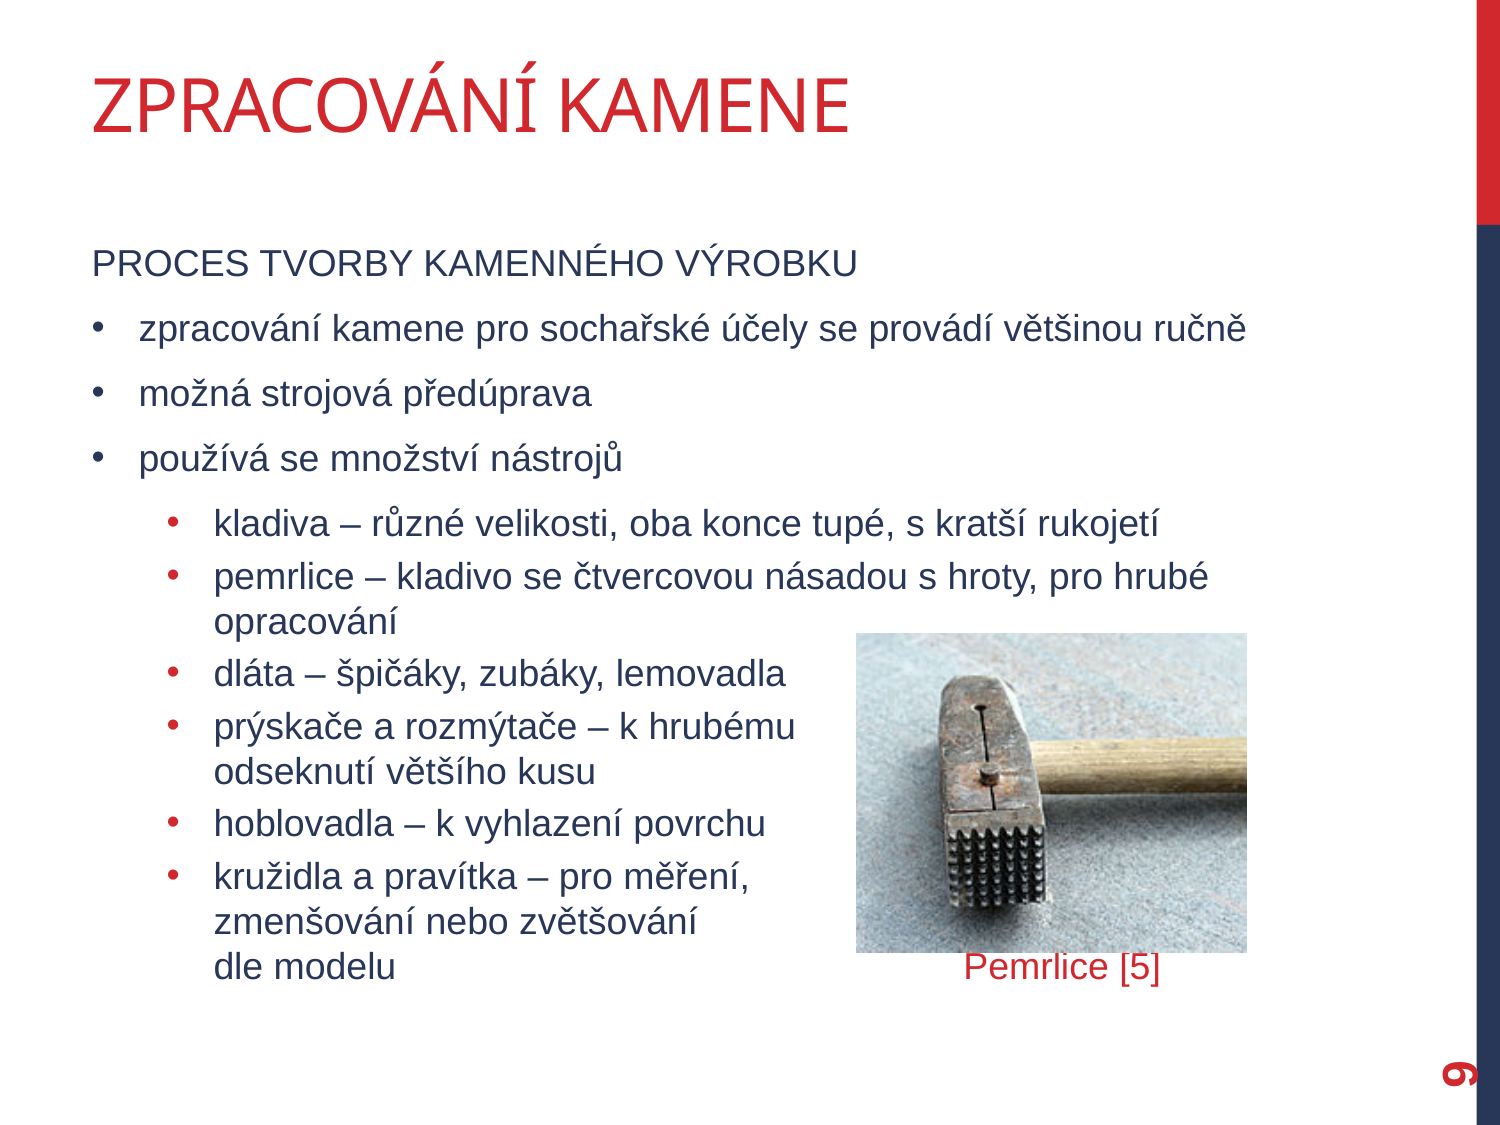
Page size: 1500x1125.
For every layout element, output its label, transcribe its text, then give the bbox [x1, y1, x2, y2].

picture [855, 632, 1247, 953]
slide_number 9 [1427, 887, 1488, 1104]
title Zpracování kamene [76, 42, 1027, 155]
list proces tvorby kamenného výrobku zpracování kamene pro sochařské účely se provádí většinou ručně možná strojová předúprava používá se množství nástrojů kladiva – různé velikosti, oba konce tupé, s kratší rukojetí pemrlice – kladivo se čtvercovou násadou s hroty, pro hrubé opracování dláta – špičáky, zubáky, lemovadla prýskače a rozmýtače – k hrubému odseknutí většího kusu hoblovadla – k vyhlazení povrchu kružidla a pravítka – pro měření, zmenšování nebo zvětšování dle modelu Pemrlice [5] [76, 231, 1376, 1071]
